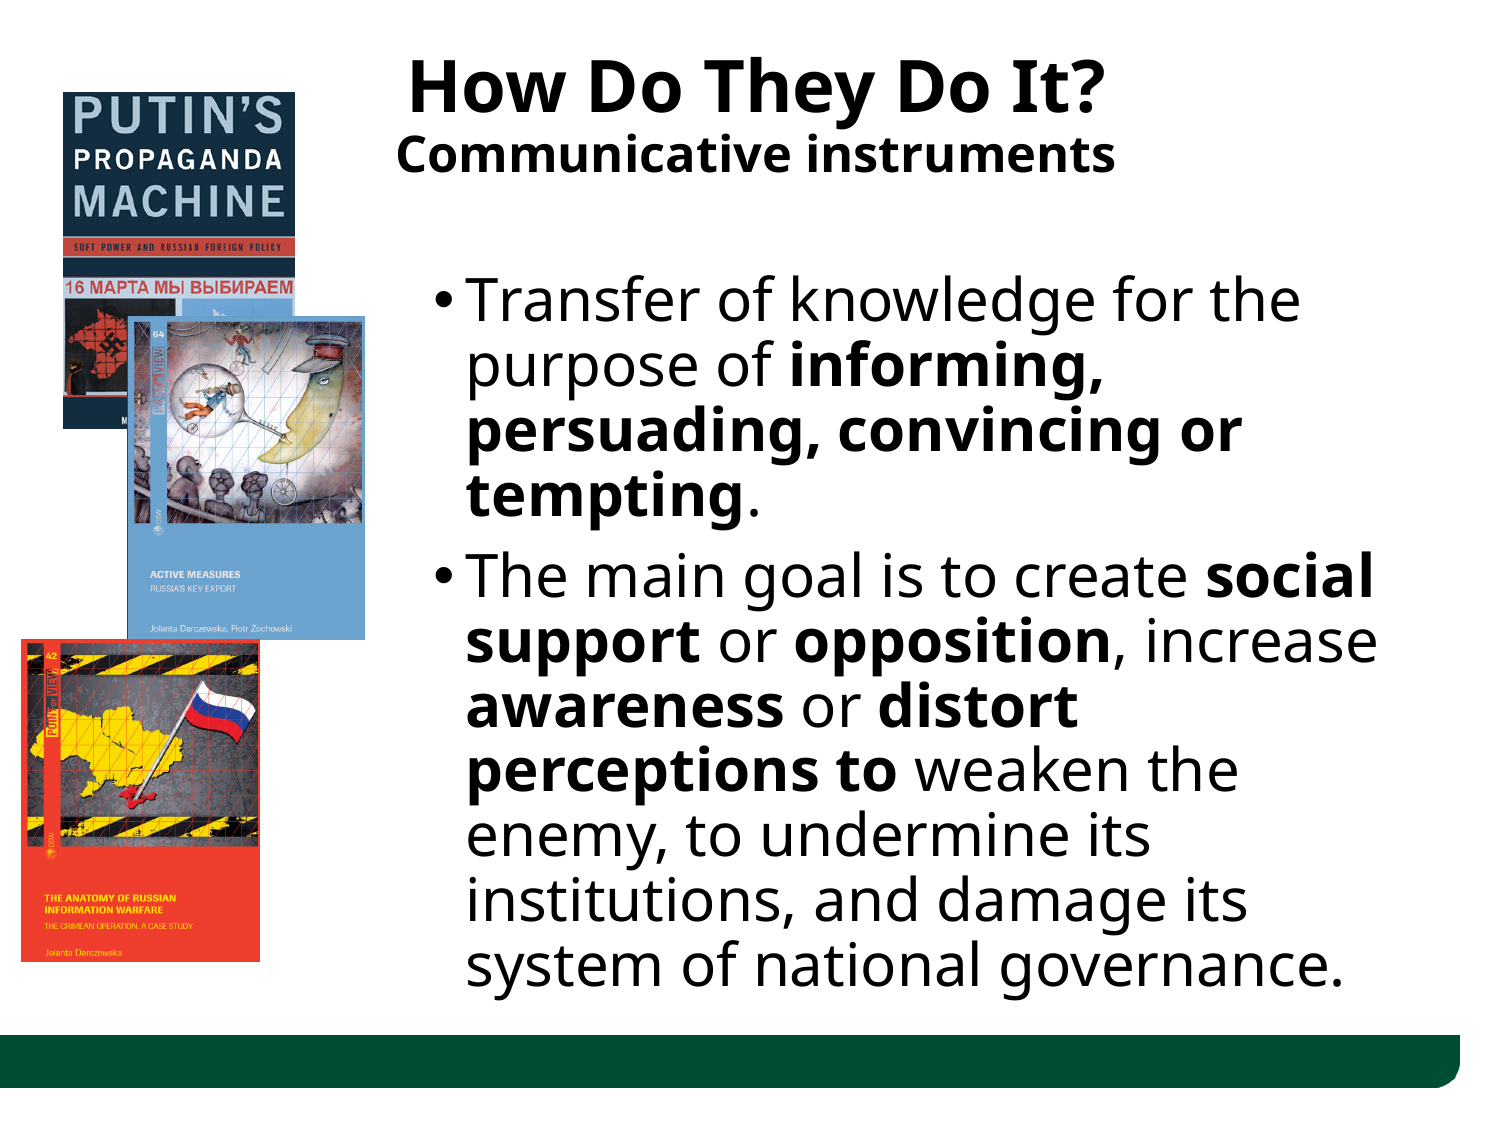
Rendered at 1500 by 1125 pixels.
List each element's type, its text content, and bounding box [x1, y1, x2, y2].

title How Do They Do It? Communicative instruments [109, 42, 1404, 191]
list Transfer of knowledge for the purpose of informing, persuading, convincing or tempting. The main goal is to create social support or opposition, increase awareness or distort perceptions to weaken the enemy, to undermine its institutions, and damage its system of national governance. [418, 262, 1453, 1014]
picture [0, 0, 1500, 1125]
